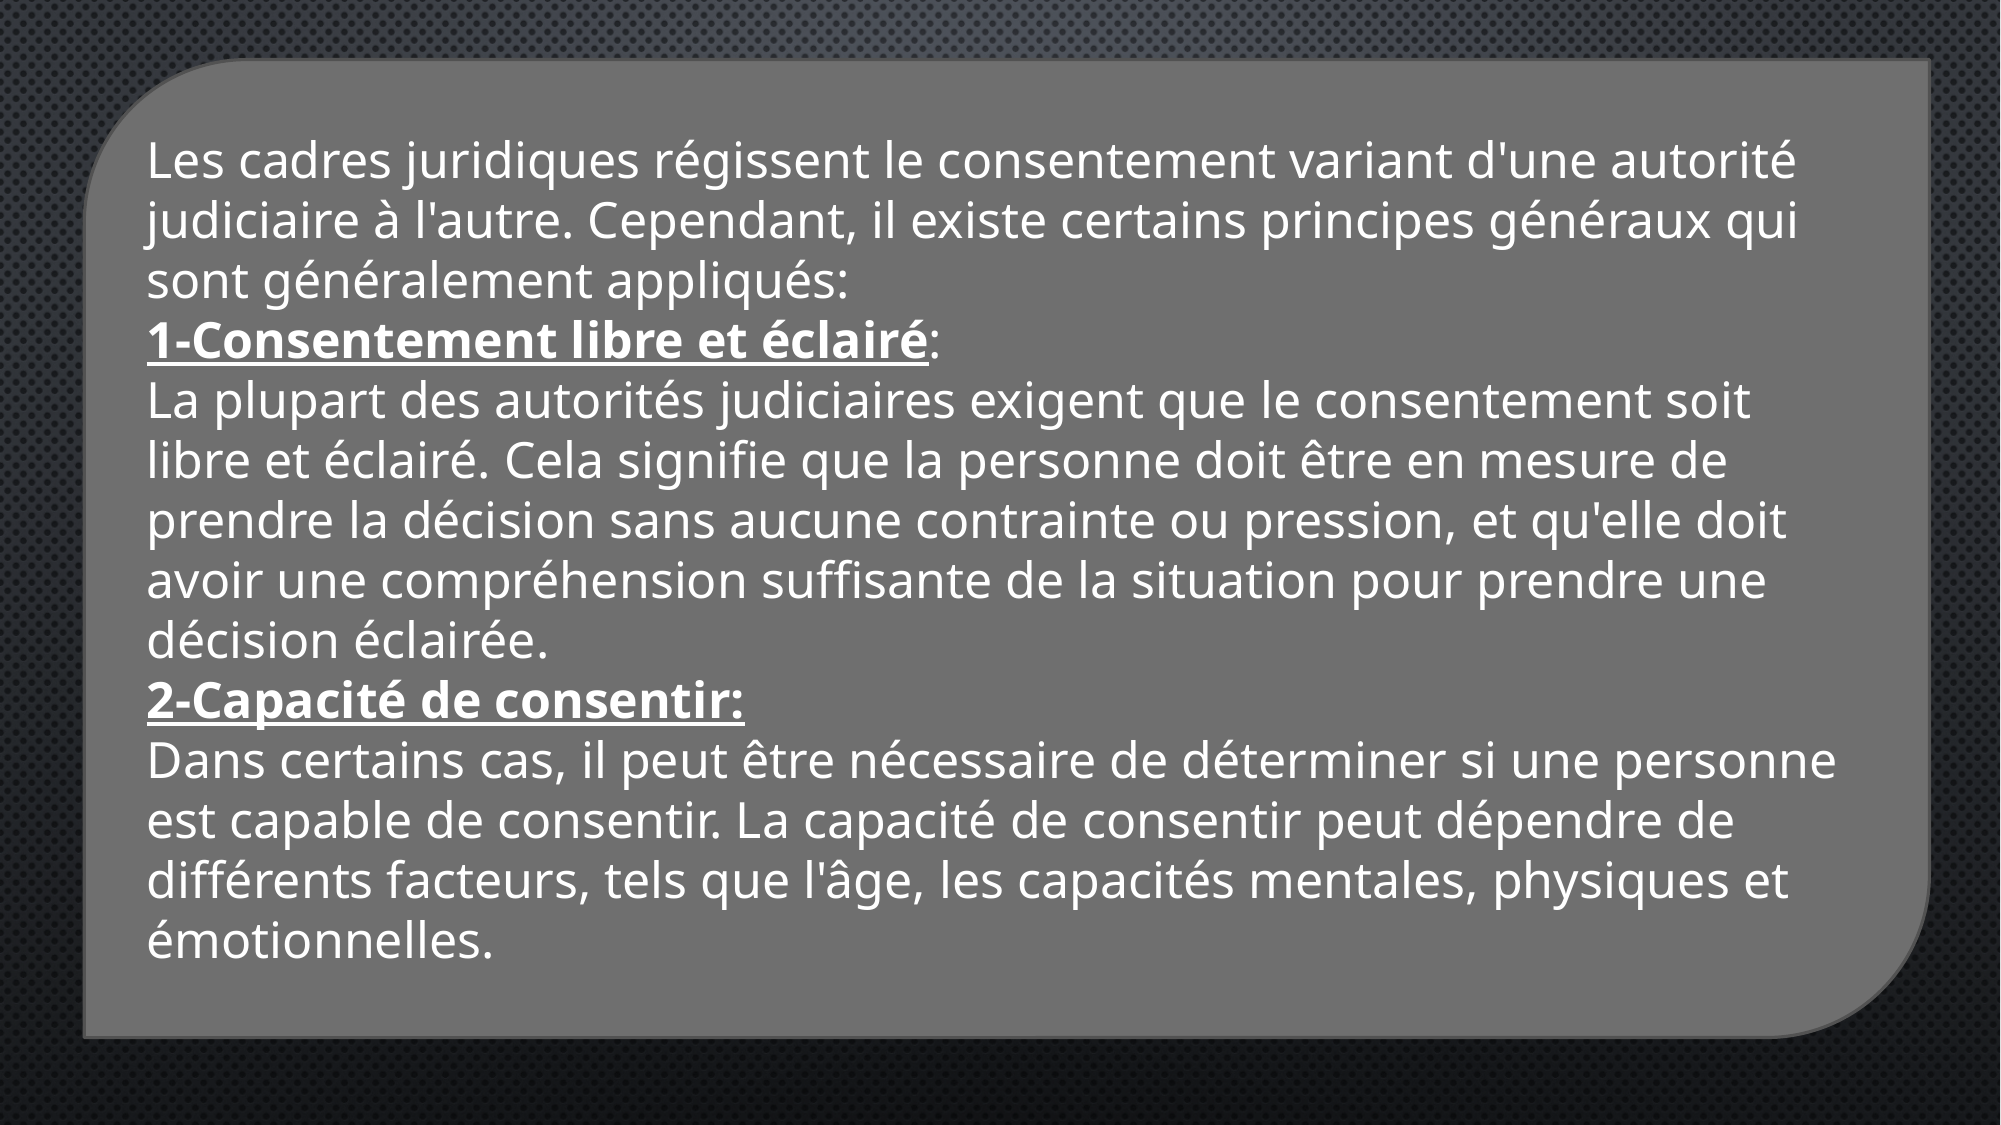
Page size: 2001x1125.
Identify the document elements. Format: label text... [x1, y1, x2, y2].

text_box Les cadres juridiques régissent le consentement variant d'une autorité judiciaire à l'autre. Cependant, il existe certains principes généraux qui sont généralement appliqués: 1-Consentement libre et éclairé: La plupart des autorités judiciaires exigent que le consentement soit libre et éclairé. Cela signifie que la personne doit être en mesure de prendre la décision sans aucune contrainte ou pression, et qu'elle doit avoir une compréhension suffisante de la situation pour prendre une décision éclairée. 2-Capacité de consentir: Dans certains cas, il peut être nécessaire de déterminer si une personne est capable de consentir. La capacité de consentir peut dépendre de différents facteurs, tels que l'âge, les capacités mentales, physiques et émotionnelles. [82, 57, 1932, 1040]
